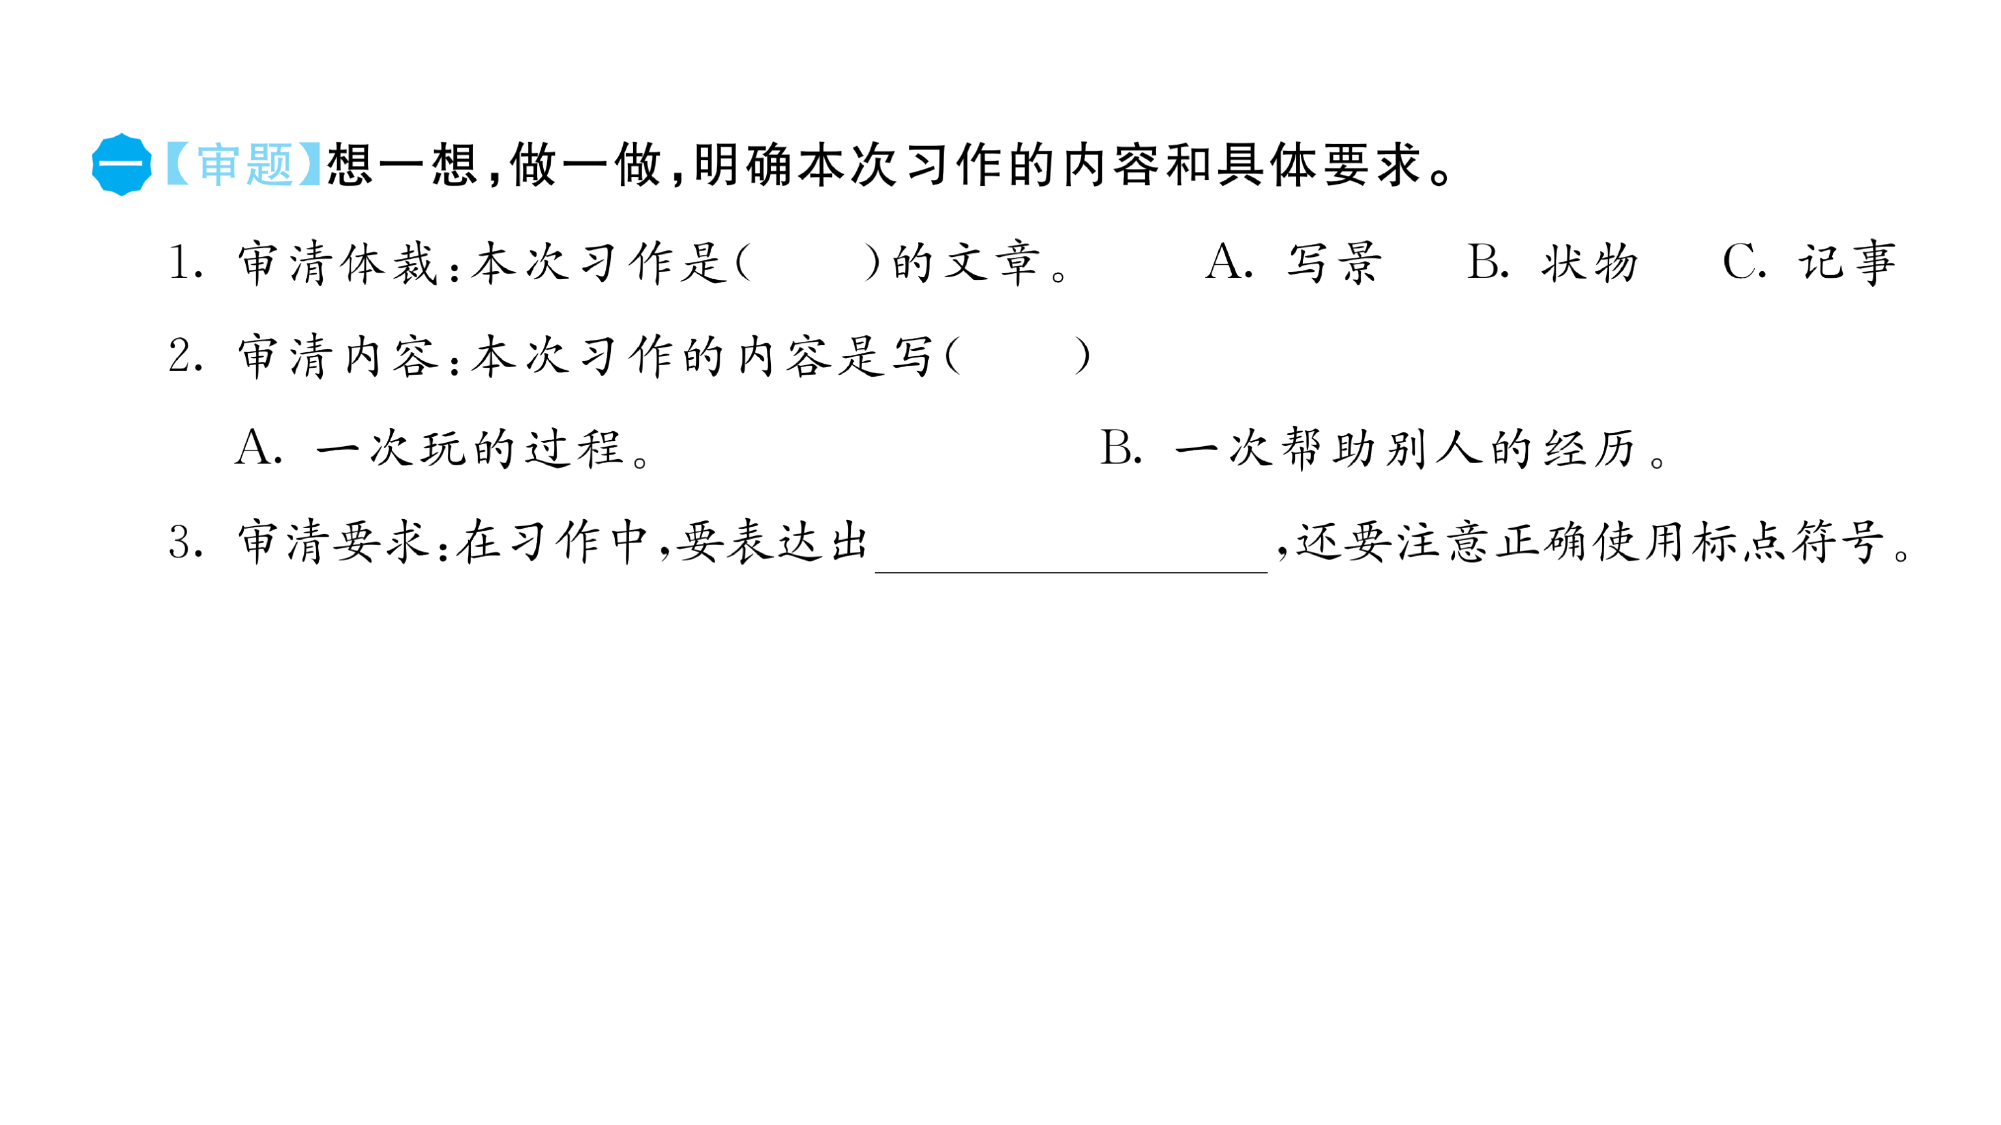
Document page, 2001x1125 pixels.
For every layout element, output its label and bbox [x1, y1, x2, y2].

picture [87, 117, 1979, 599]
